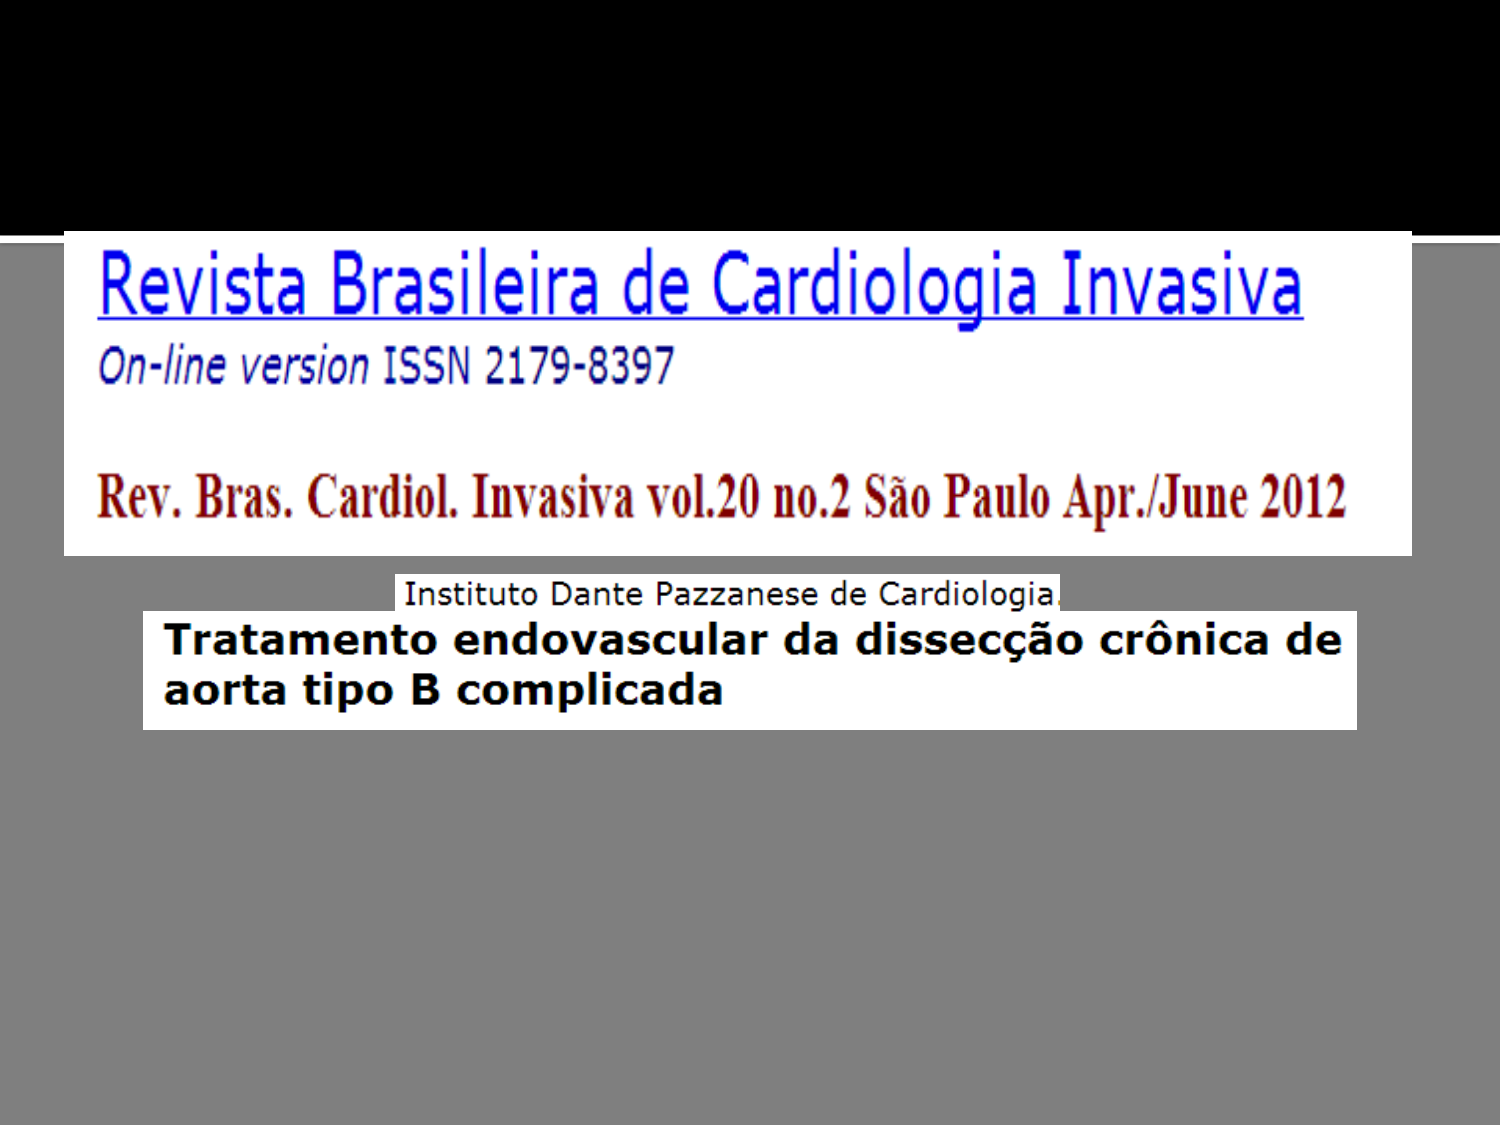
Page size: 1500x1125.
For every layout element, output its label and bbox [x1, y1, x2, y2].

list [143, 611, 1357, 730]
picture [395, 574, 1060, 619]
picture [64, 231, 1412, 556]
